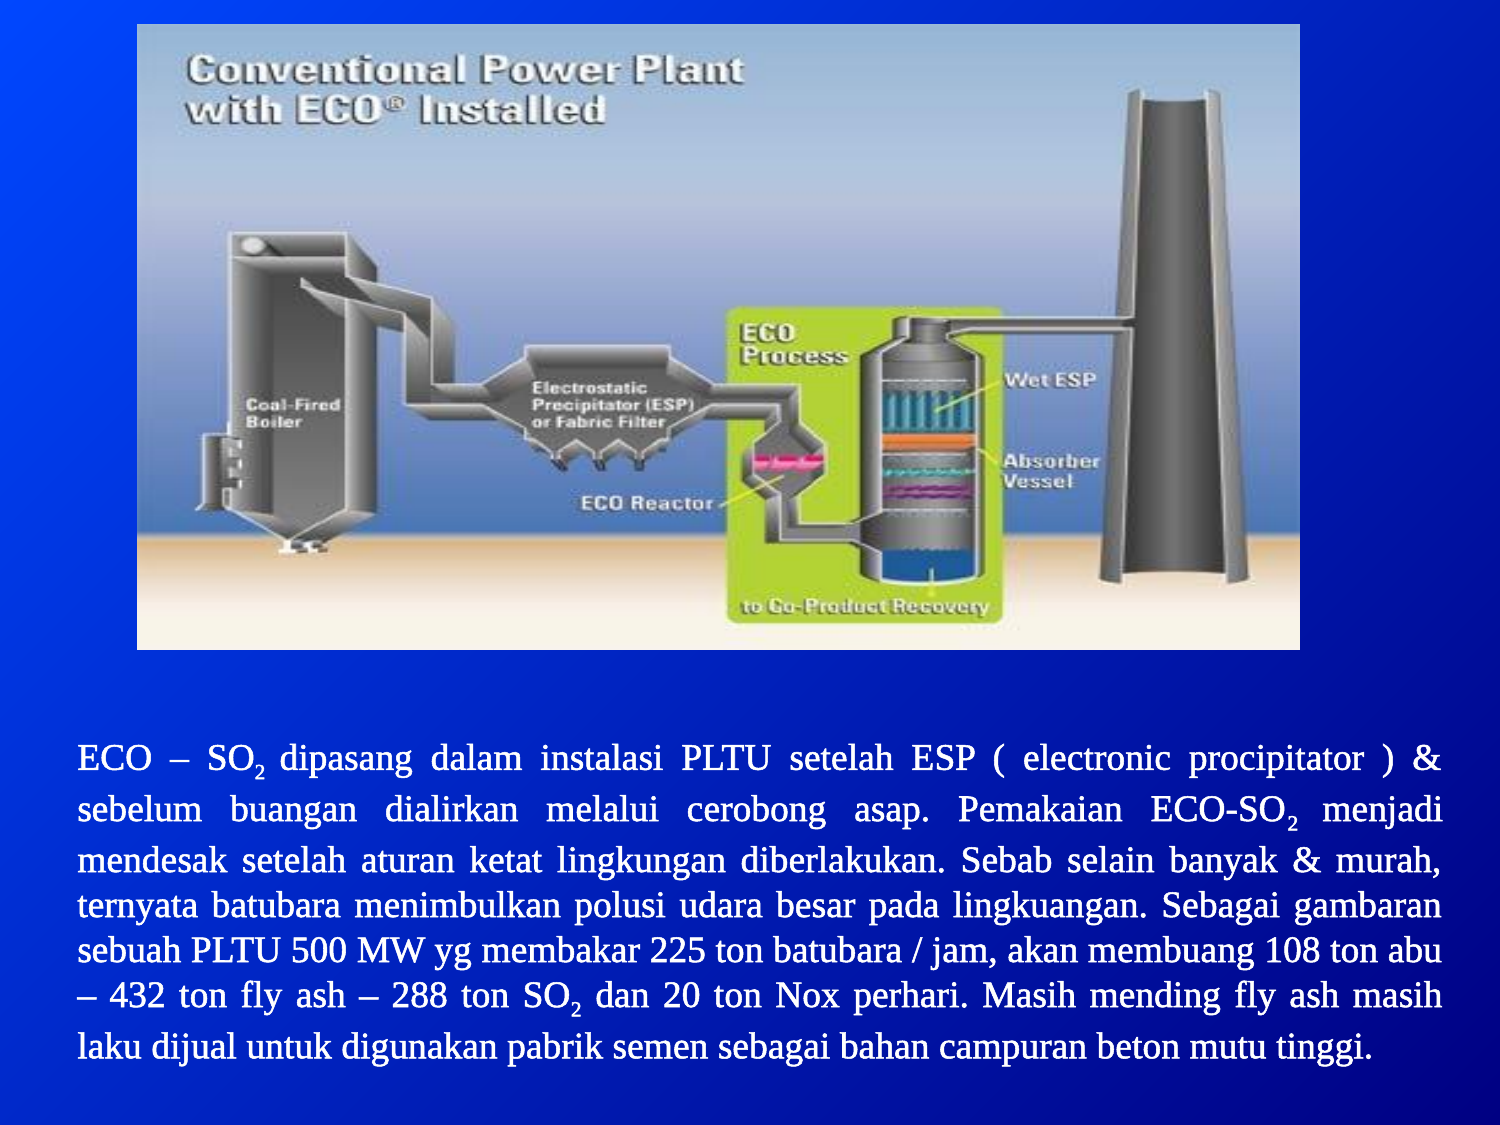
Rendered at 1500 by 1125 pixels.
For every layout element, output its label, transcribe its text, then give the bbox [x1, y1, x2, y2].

picture [137, 24, 1301, 651]
text_box ECO – SO2 dipasang dalam instalasi PLTU setelah ESP ( electronic procipitator ) & sebelum buangan dialirkan melalui cerobong asap. Pemakaian ECO-SO2 menjadi mendesak setelah aturan ketat lingkungan diberlakukan. Sebab selain banyak & murah, ternyata batubara menimbulkan polusi udara besar pada lingkuangan. Sebagai gambaran sebuah PLTU 500 MW yg membakar 225 ton batubara / jam, akan membuang 108 ton abu – 432 ton fly ash – 288 ton SO2 dan 20 ton Nox perhari. Masih mending fly ash masih laku dijual untuk digunakan pabrik semen sebagai bahan campuran beton mutu tinggi. [62, 724, 1459, 1074]
